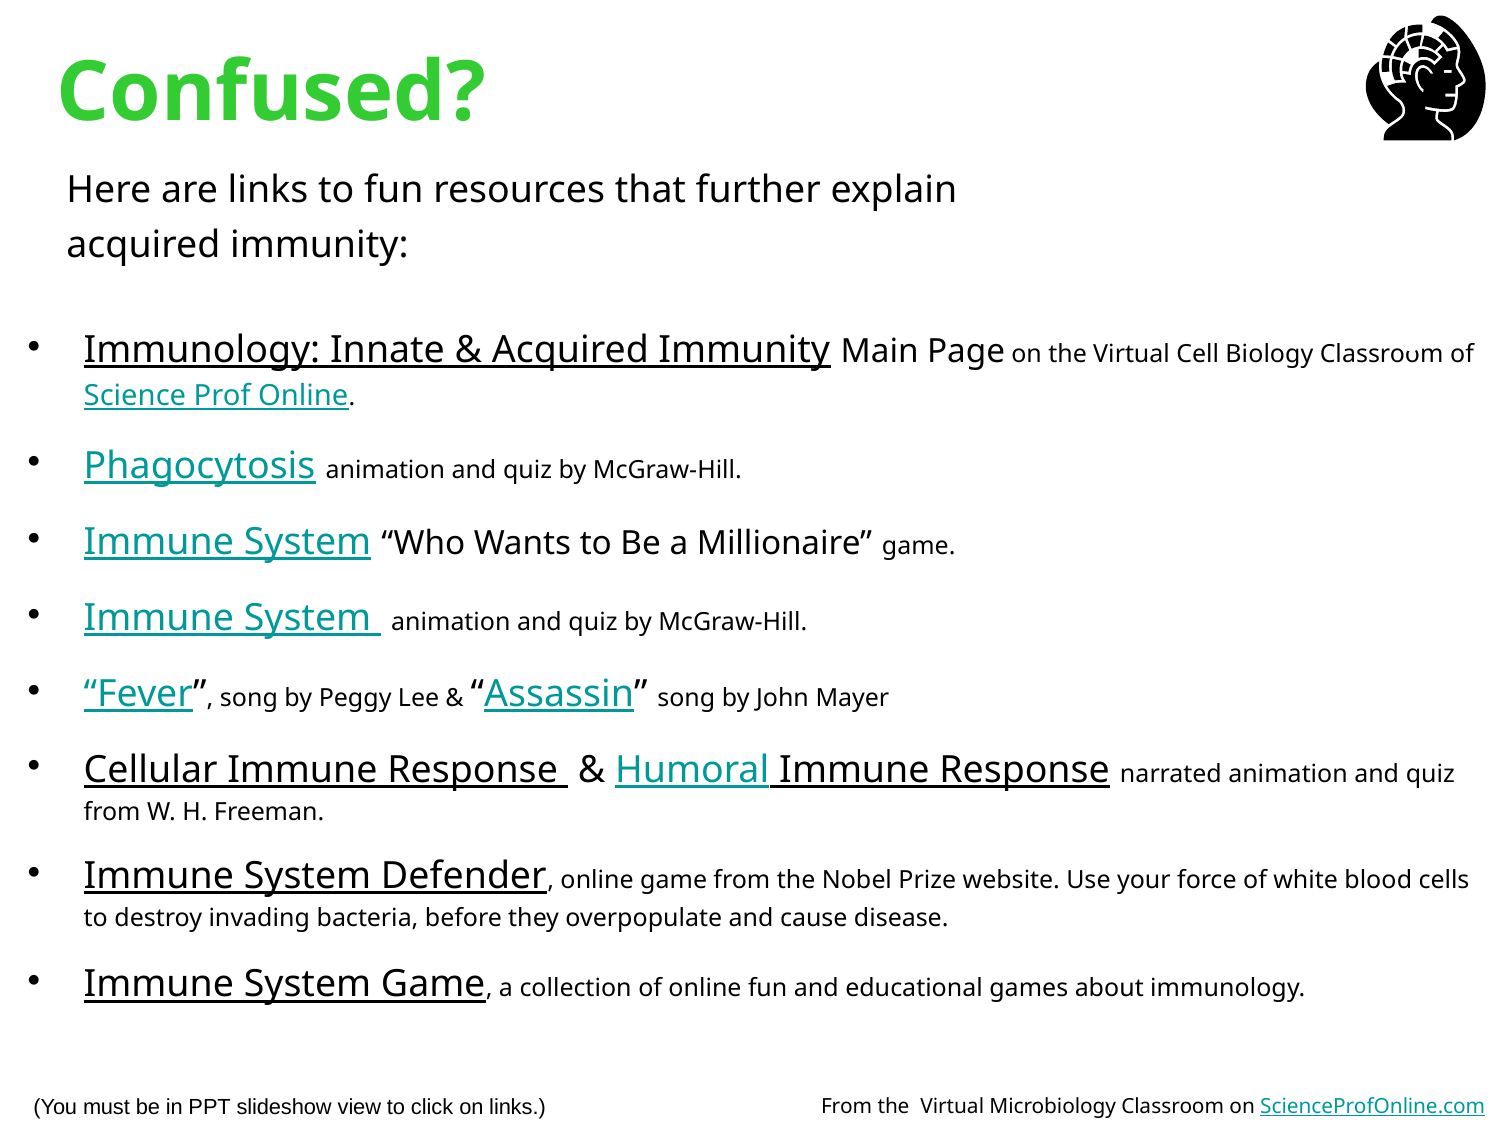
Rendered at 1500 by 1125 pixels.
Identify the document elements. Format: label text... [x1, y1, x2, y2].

text_box (You must be in PPT slideshow view to click on links.) [12, 1084, 600, 1125]
text_box From the Virtual Microbiology Classroom on ScienceProfOnline.com [624, 1084, 1500, 1125]
picture [1364, 15, 1487, 141]
list Confused? Here are links to fun resources that further explain acquired immunity: Immunology: Innate & Acquired Immunity Main Page on the Virtual Cell Biology Classroom of Science Prof Online. Phagocytosis animation and quiz by McGraw-Hill. Immune System “Who Wants to Be a Millionaire” game. Immune System animation and quiz by McGraw-Hill. “Fever”, song by Peggy Lee & “Assassin” song by John Mayer Cellular Immune Response & Humoral Immune Response narrated animation and quiz from W. H. Freeman. Immune System Defender, online game from the Nobel Prize website. Use your force of white blood cells to destroy invading bacteria, before they overpopulate and cause disease. Immune System Game, a collection of online fun and educational games about immunology. [12, 0, 1500, 1038]
